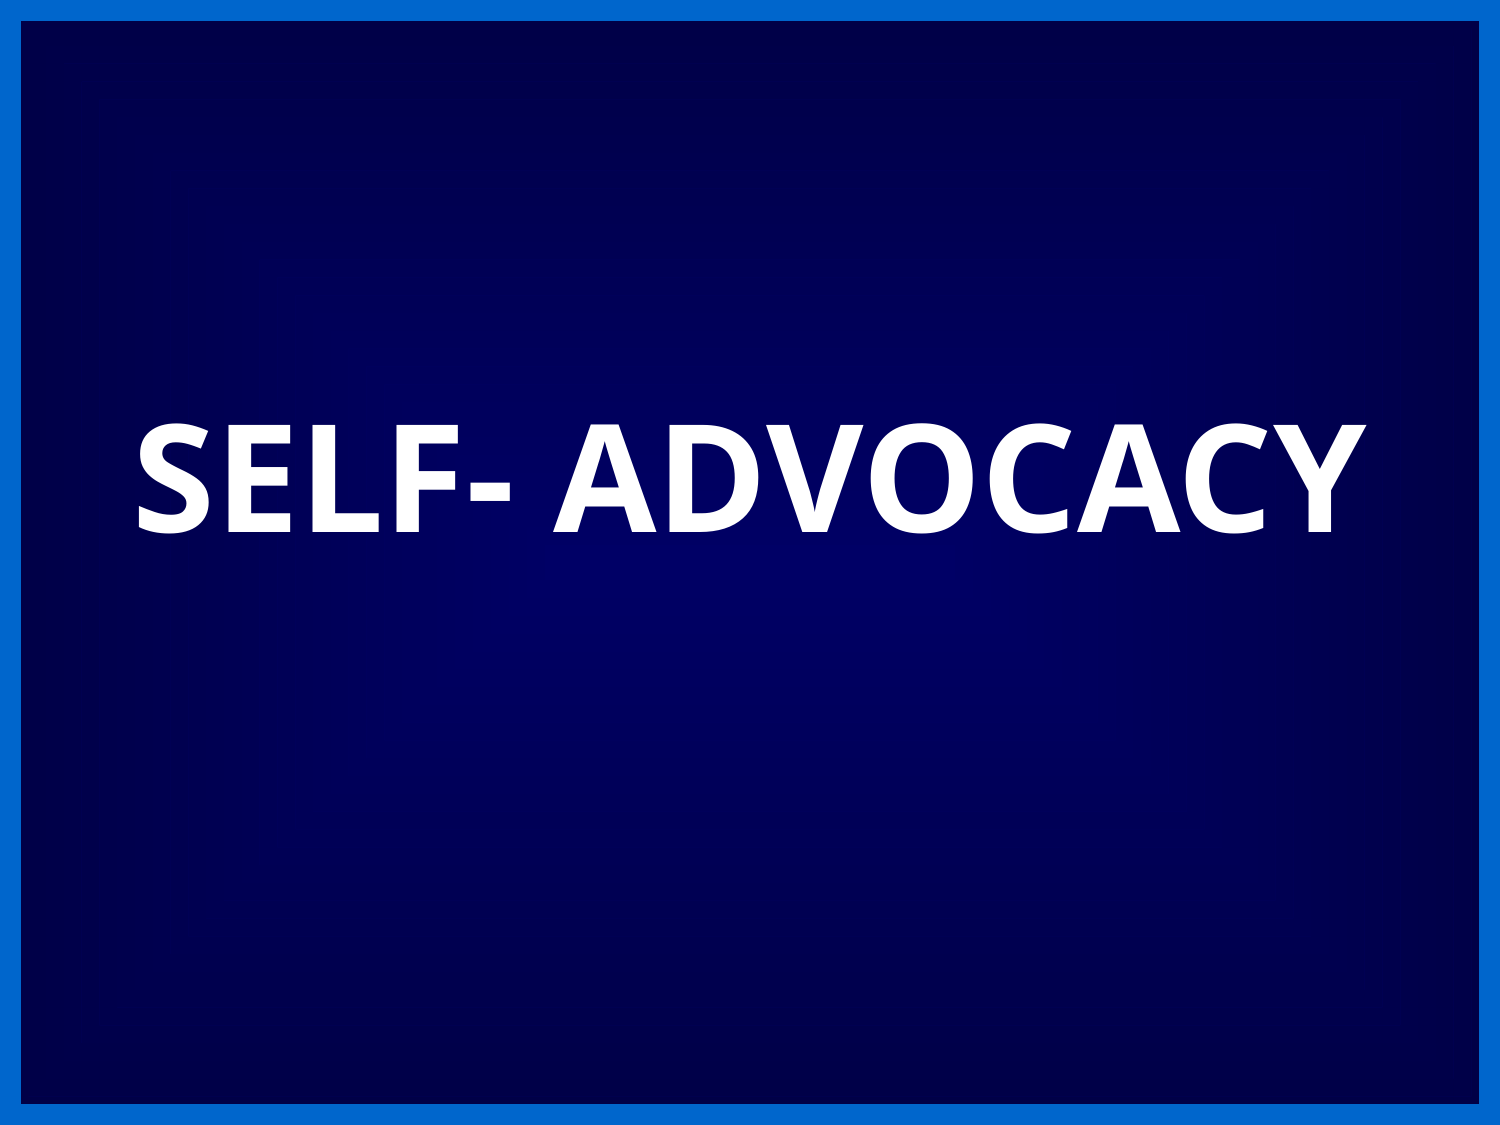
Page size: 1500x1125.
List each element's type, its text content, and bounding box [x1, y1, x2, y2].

title SELF- ADVOCACY [10, 10, 1490, 1115]
